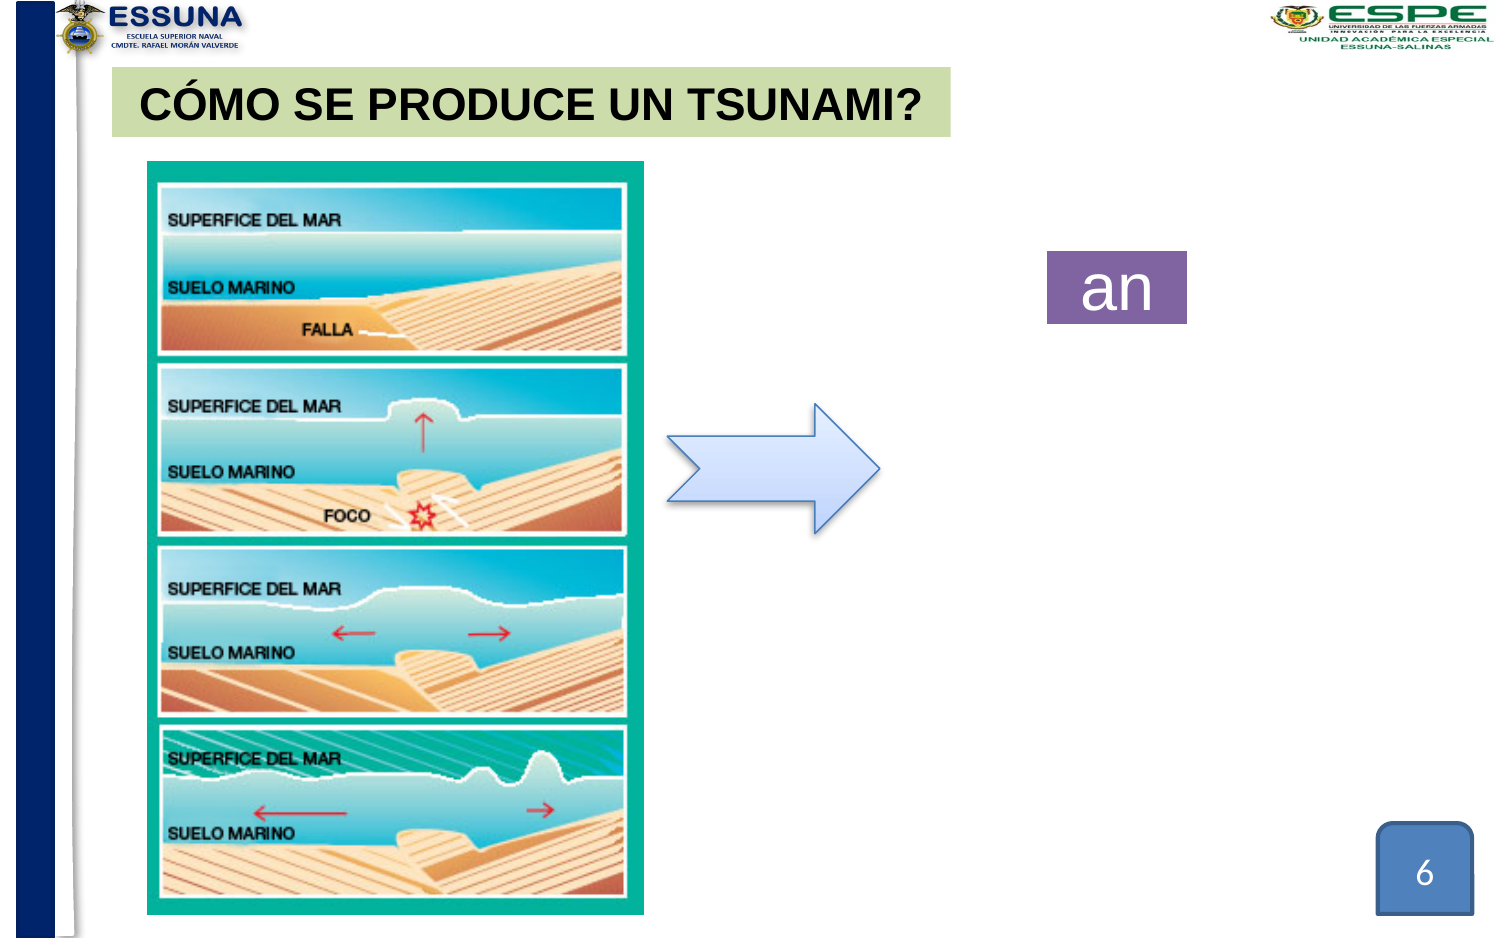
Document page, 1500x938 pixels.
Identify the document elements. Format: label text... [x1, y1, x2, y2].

picture [1269, 0, 1500, 50]
picture [53, 0, 266, 54]
text_box CÓMO SE PRODUCE UN TSUNAMI? [112, 67, 951, 137]
picture [147, 161, 644, 915]
text_box 6 [1375, 821, 1475, 916]
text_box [1045, 248, 1377, 689]
text_box [666, 402, 881, 535]
